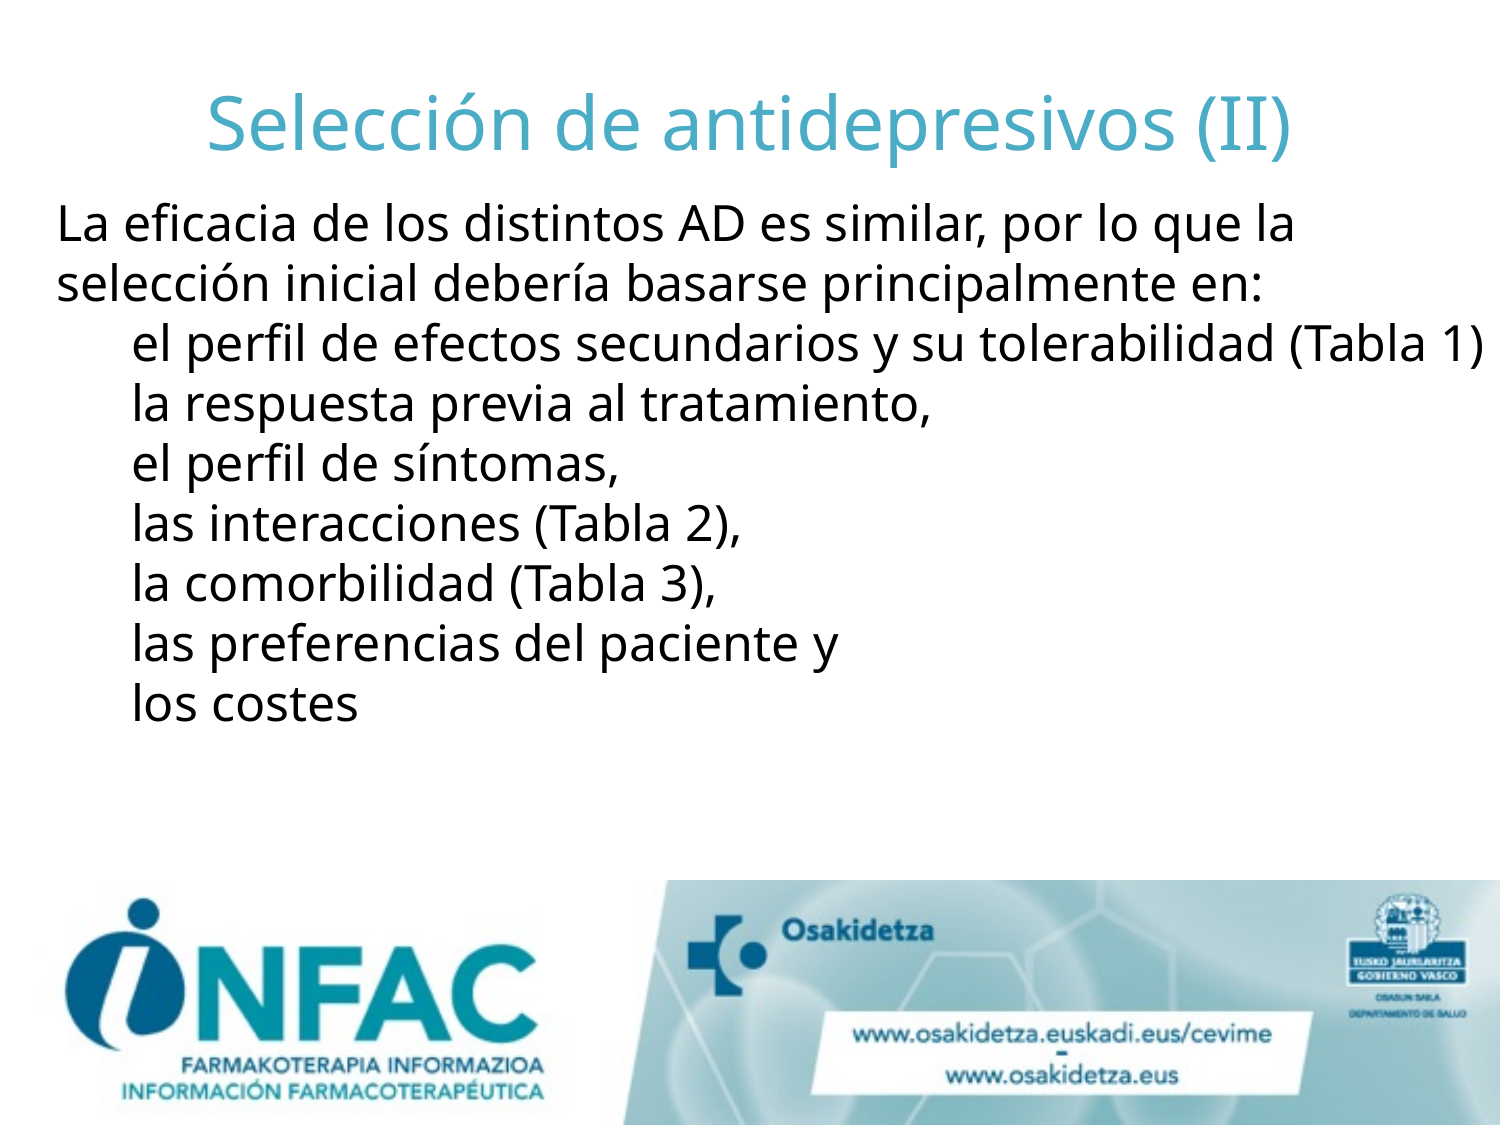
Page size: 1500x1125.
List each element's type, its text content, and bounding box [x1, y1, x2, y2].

picture [1, 880, 1500, 1125]
list La eficacia de los distintos AD es similar, por lo que la selección inicial debería basarse principalmente en: el perfil de efectos secundarios y su tolerabilidad (Tabla 1) la respuesta previa al tratamiento, el perfil de síntomas, las interacciones (Tabla 2), la comorbilidad (Tabla 3), las preferencias del paciente y los costes [41, 184, 1500, 870]
title Selección de antidepresivos (II) [75, 45, 1425, 184]
